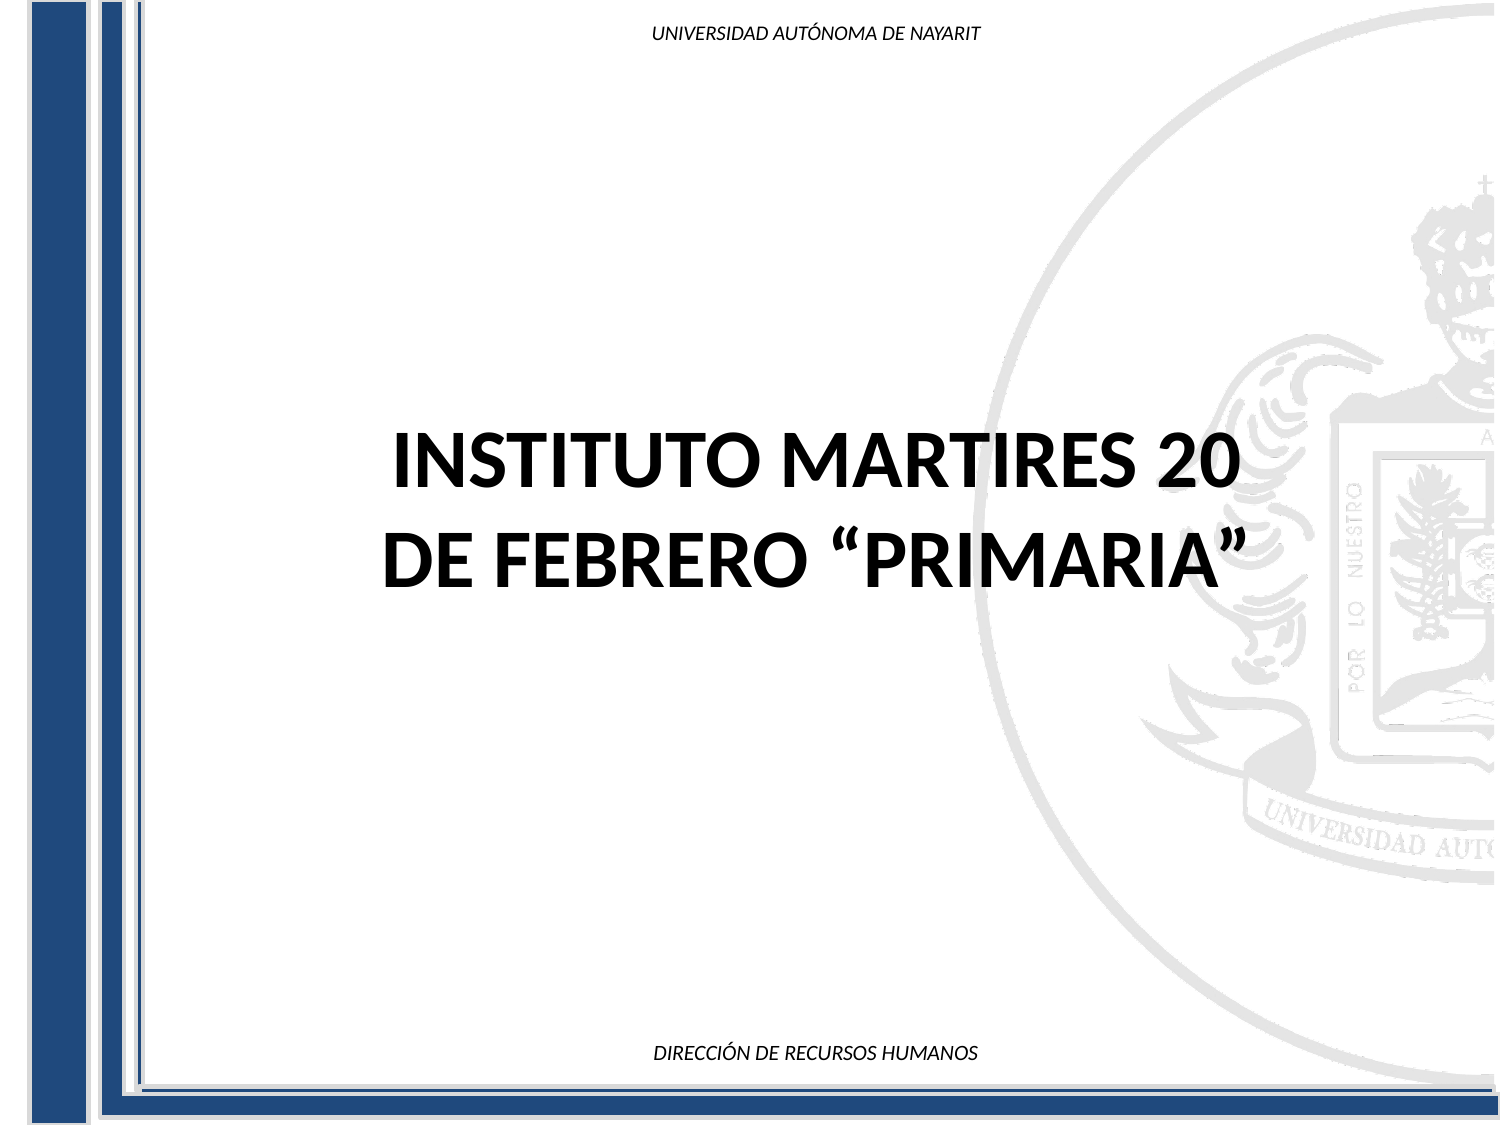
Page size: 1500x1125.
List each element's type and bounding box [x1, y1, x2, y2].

text_box [29, 0, 1500, 1125]
